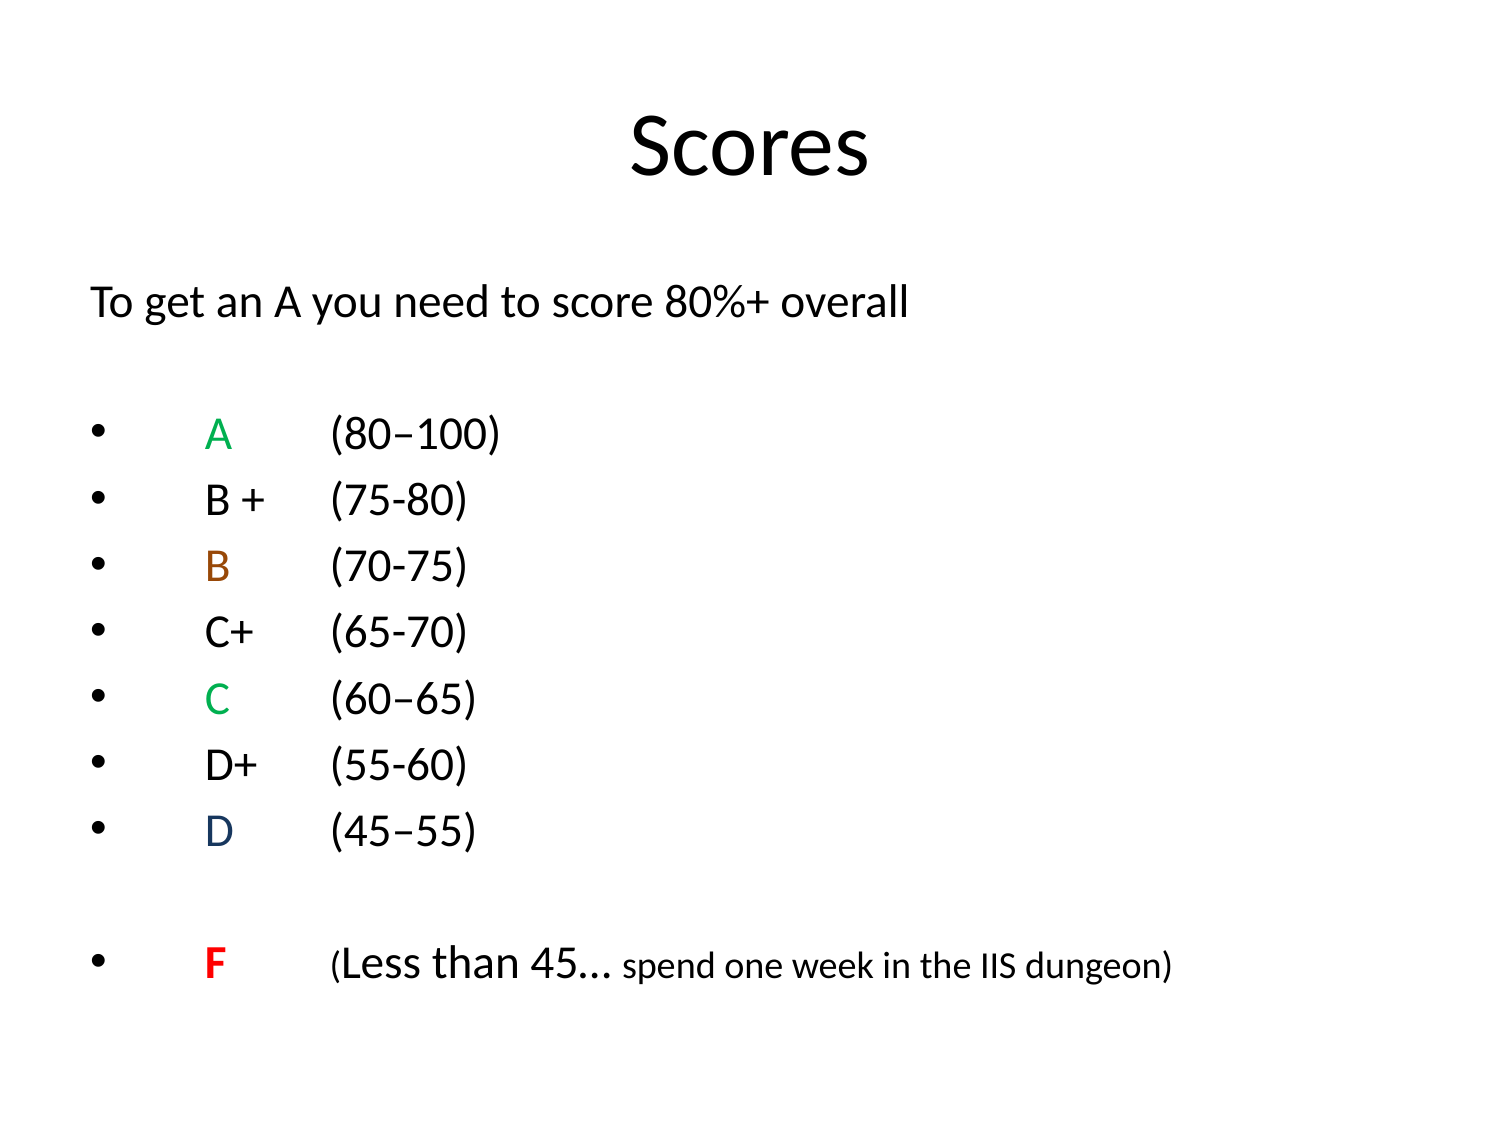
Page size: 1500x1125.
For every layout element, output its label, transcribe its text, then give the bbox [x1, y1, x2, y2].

list To get an A you need to score 80%+ overall A (80–100) B + (75-80) B (70-75) C+ (65-70) C (60–65) D+ (55-60) D (45–55) F (Less than 45… spend one week in the IIS dungeon) [75, 262, 1425, 1005]
title Scores [75, 45, 1425, 233]
